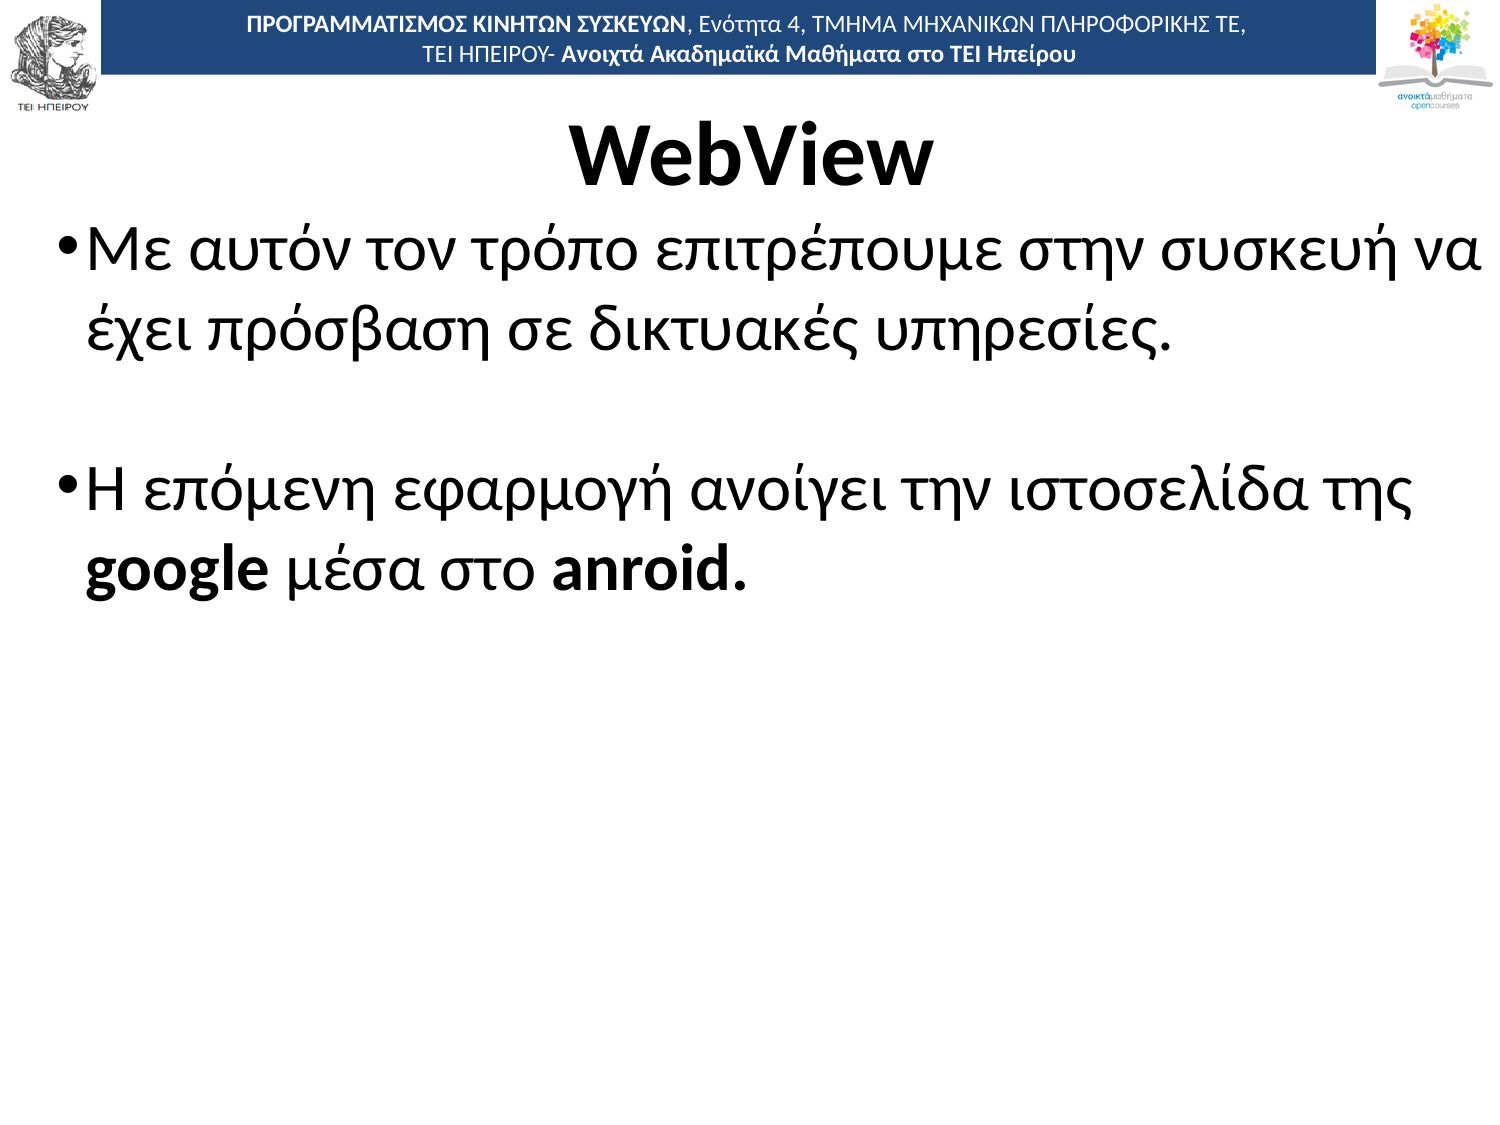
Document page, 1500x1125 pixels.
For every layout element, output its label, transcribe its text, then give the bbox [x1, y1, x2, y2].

text_box ΠΡΟΓΡΑΜΜΑΤΙΣΜΟΣ ΚΙΝΗΤΩΝ ΣΥΣΚΕΥΩΝ, Ενότητα 4, ΤΜΗΜΑ ΜΗΧΑΝΙΚΩΝ ΠΛΗΡΟΦΟΡΙΚΗΣ ΤΕ, ΤΕΙ ΗΠΕΙΡΟΥ- Ανοιχτά Ακαδημαϊκά Μαθήματα στο ΤΕΙ Ηπείρου [101, 0, 1373, 75]
text_box Με αυτόν τον τρόπο επιτρέπουμε στην συσκευή να έχει πρόσβαση σε δικτυακές υπηρεσίες. Η επόμενη εφαρμογή ανοίγει την ιστοσελίδα της google μέσα στο anroid. [41, 196, 1500, 1028]
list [1375, 0, 1500, 114]
picture [0, 0, 101, 114]
title WebView [76, 75, 1427, 196]
